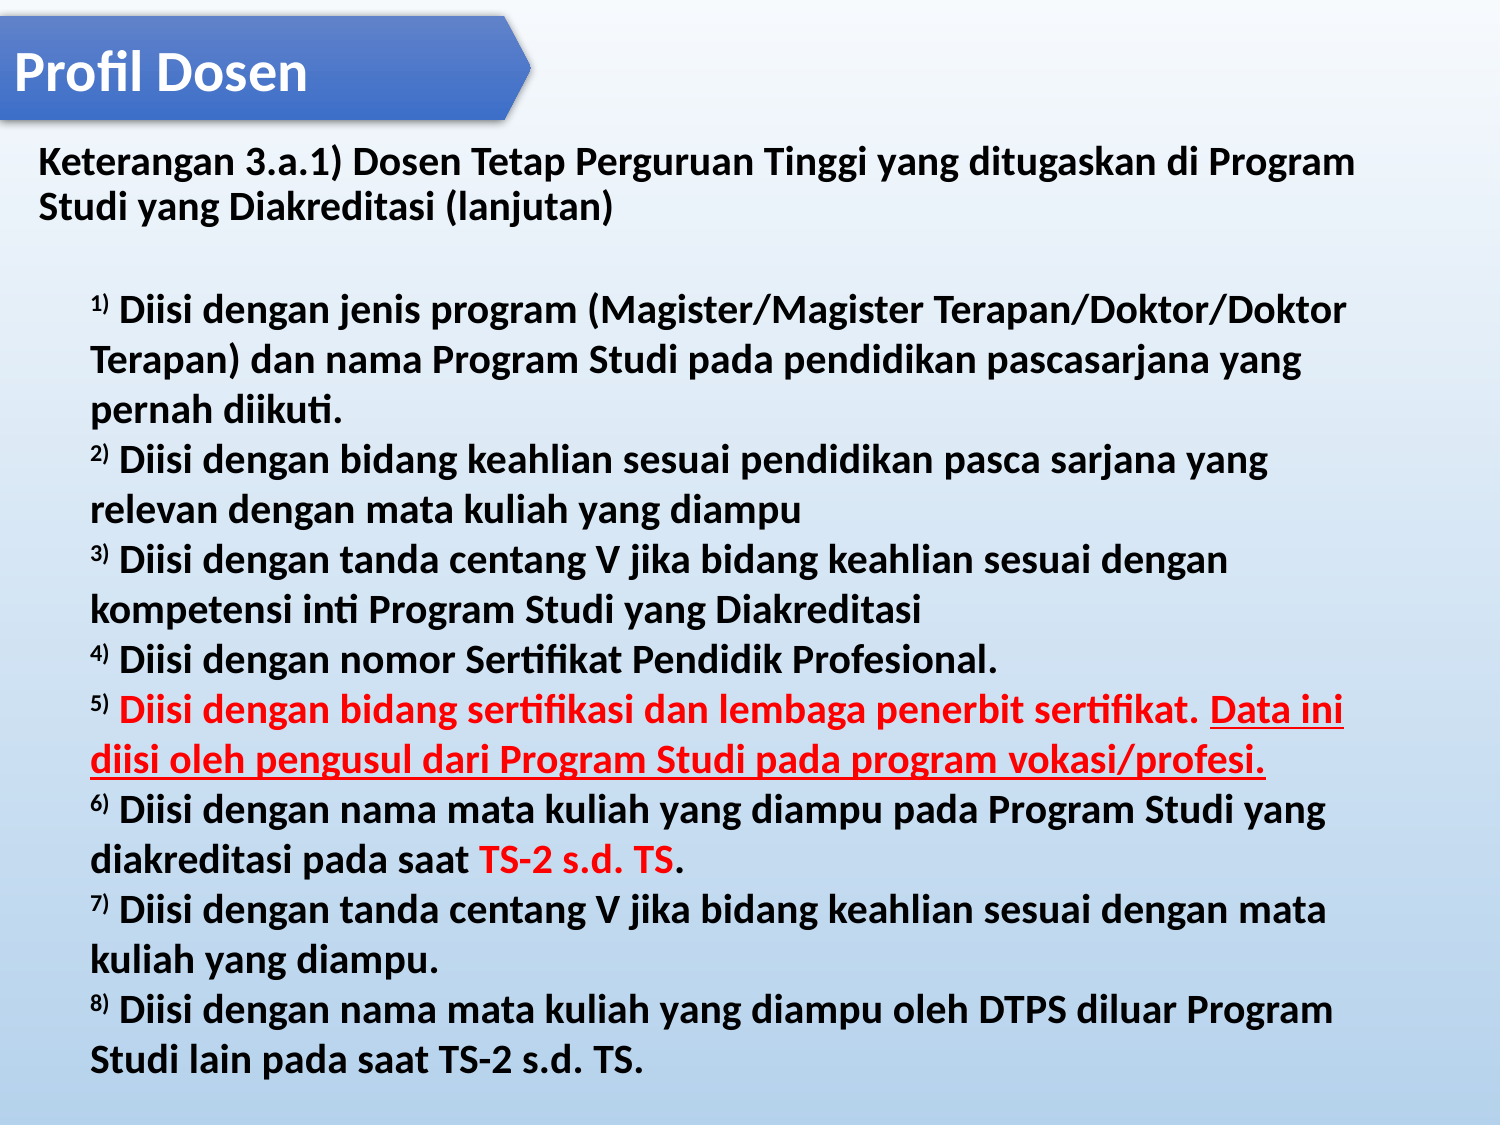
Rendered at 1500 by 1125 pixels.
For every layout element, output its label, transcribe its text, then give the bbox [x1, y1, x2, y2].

text_box Profil Dosen [0, 16, 532, 120]
list 1) Diisi dengan jenis program (Magister/Magister Terapan/Doktor/Doktor Terapan) dan nama Program Studi pada pendidikan pascasarjana yang pernah diikuti. 2) Diisi dengan bidang keahlian sesuai pendidikan pasca sarjana yang relevan dengan mata kuliah yang diampu 3) Diisi dengan tanda centang V jika bidang keahlian sesuai dengan kompetensi inti Program Studi yang Diakreditasi 4) Diisi dengan nomor Sertifikat Pendidik Profesional. 5) Diisi dengan bidang sertifikasi dan lembaga penerbit sertifikat. Data ini diisi oleh pengusul dari Program Studi pada program vokasi/profesi. 6) Diisi dengan nama mata kuliah yang diampu pada Program Studi yang diakreditasi pada saat TS-2 s.d. TS. 7) Diisi dengan tanda centang V jika bidang keahlian sesuai dengan mata kuliah yang diampu. 8) Diisi dengan nama mata kuliah yang diampu oleh DTPS diluar Program Studi lain pada saat TS-2 s.d. TS. [75, 274, 1394, 989]
title Keterangan 3.a.1) Dosen Tetap Perguruan Tinggi yang ditugaskan di Program Studi yang Diakreditasi (lanjutan) [23, 129, 1397, 240]
